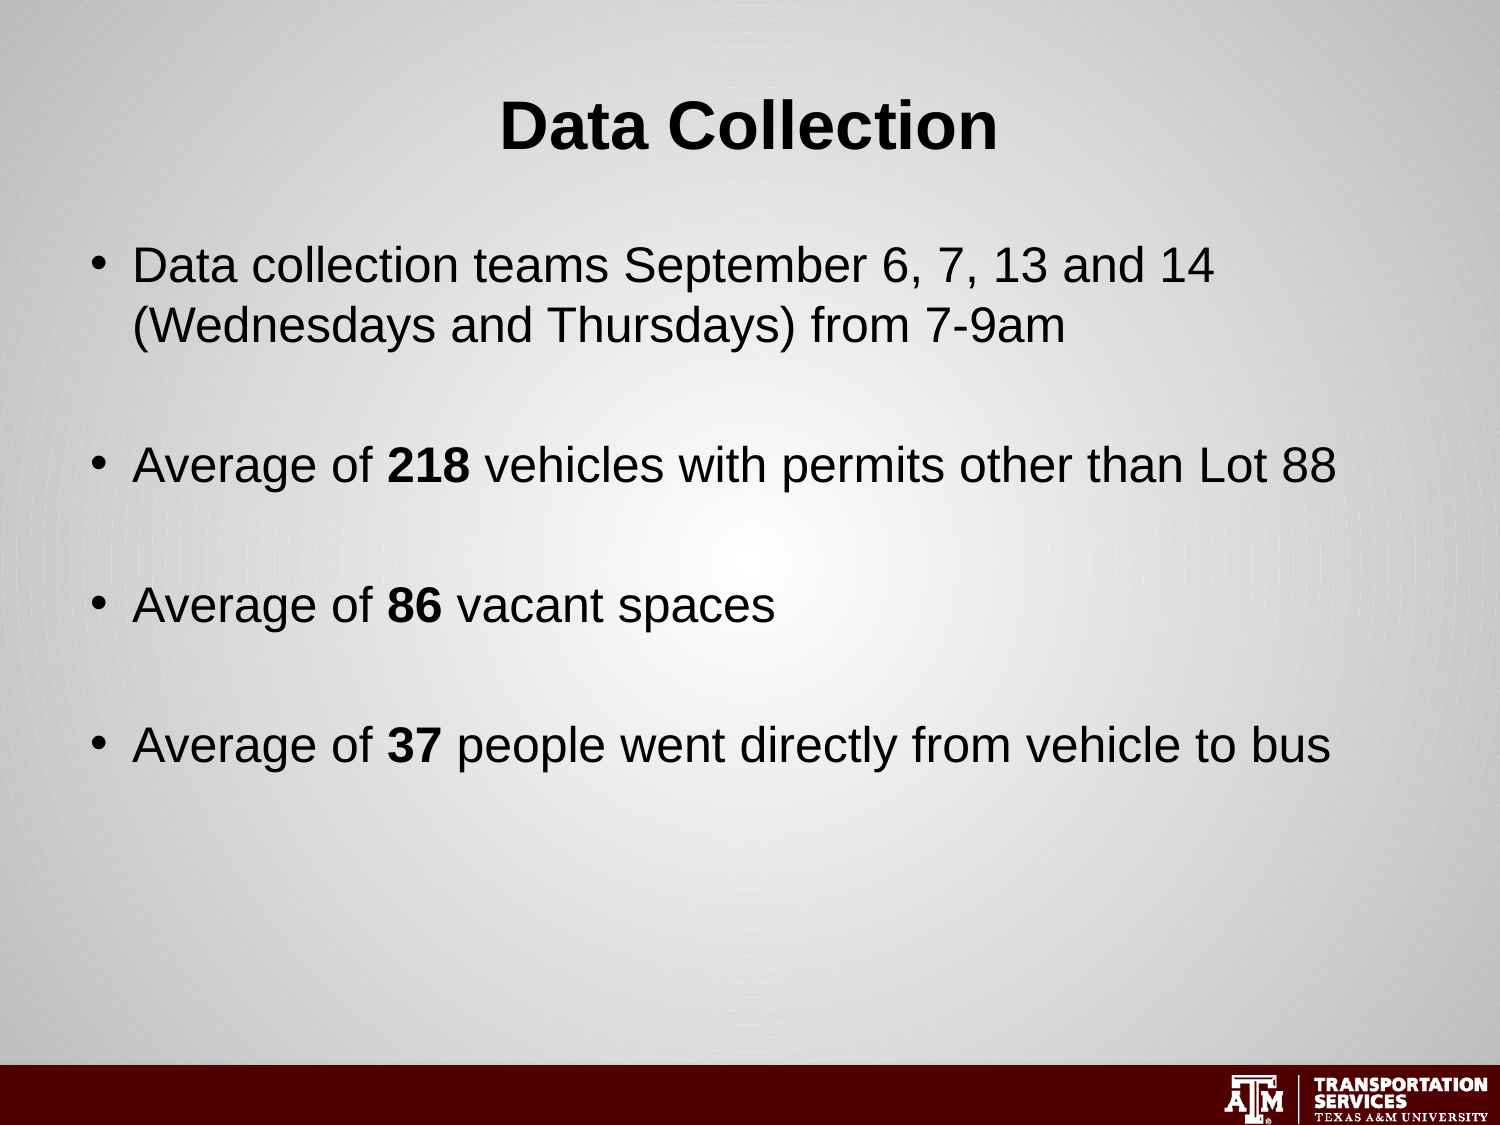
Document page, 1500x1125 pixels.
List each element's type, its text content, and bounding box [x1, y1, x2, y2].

title Data Collection [75, 50, 1425, 196]
picture [1224, 1074, 1488, 1125]
list Data collection teams September 6, 7, 13 and 14 (Wednesdays and Thursdays) from 7-9am Average of 218 vehicles with permits other than Lot 88 Average of 86 vacant spaces Average of 37 people went directly from vehicle to bus [75, 224, 1425, 1050]
